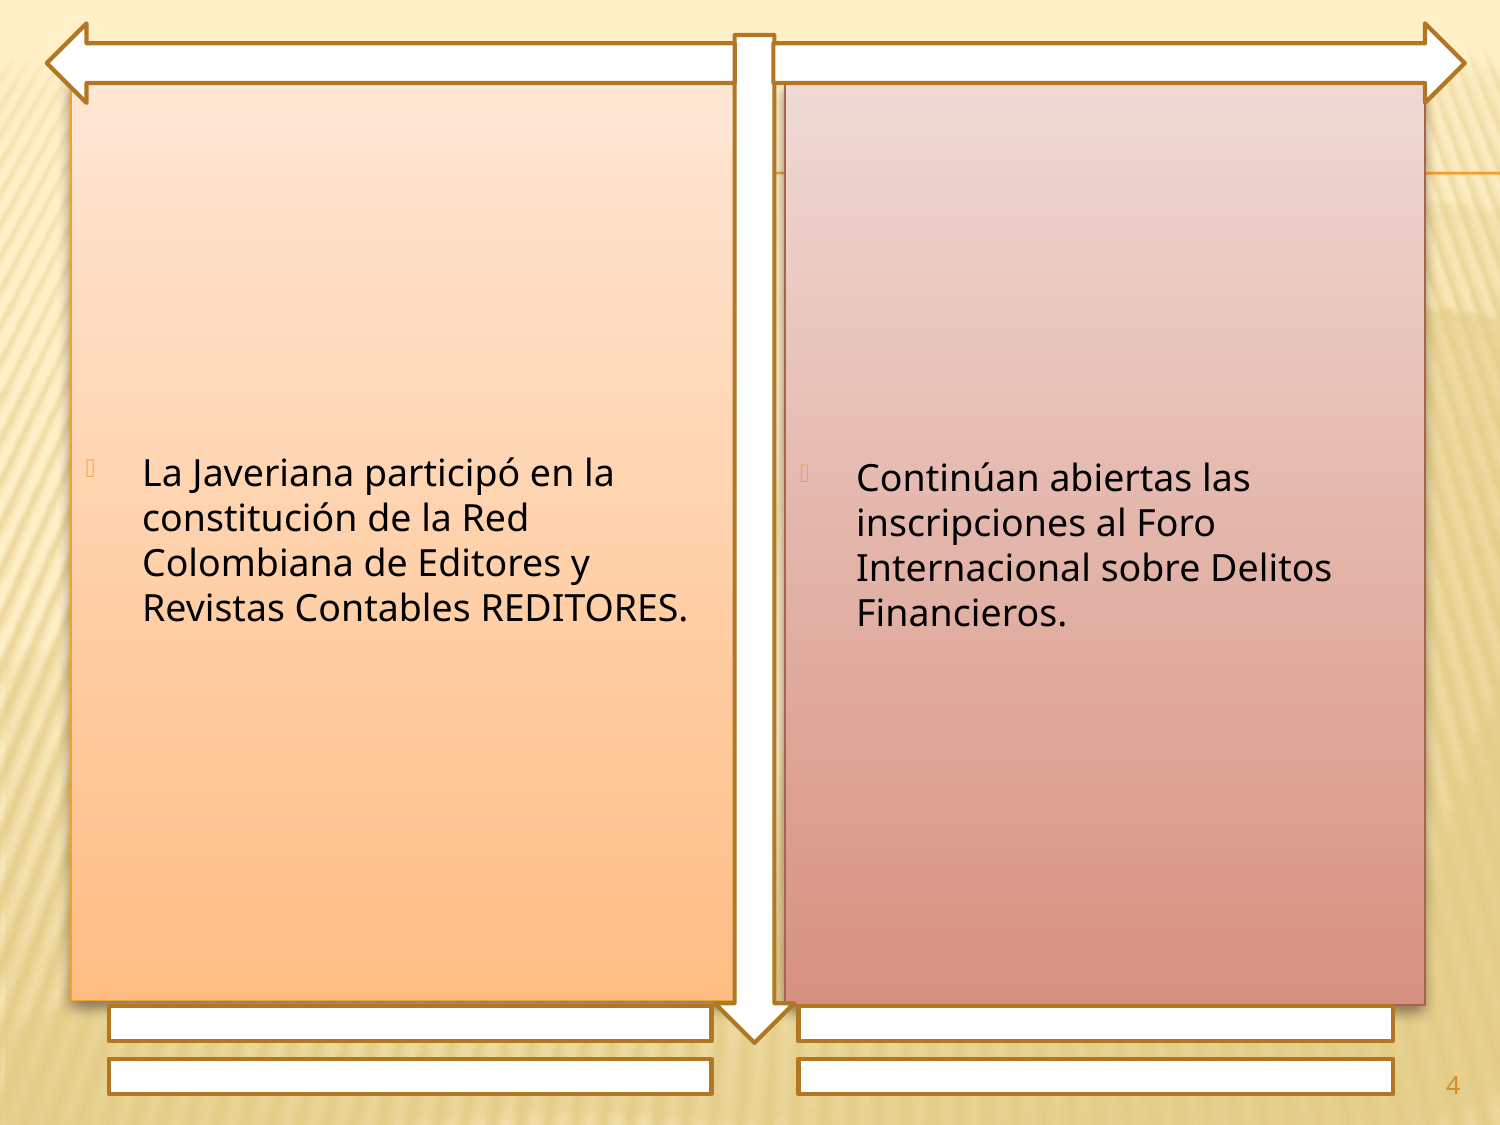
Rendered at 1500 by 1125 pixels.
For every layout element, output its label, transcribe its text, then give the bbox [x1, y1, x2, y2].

text_box [107, 1004, 714, 1043]
text_box [771, 21, 1467, 105]
text_box [44, 21, 737, 105]
text_box [796, 1057, 1395, 1096]
list Continúan abiertas las inscripciones al Foro Internacional sobre Delitos Financieros. [784, 86, 1426, 1006]
text_box [712, 32, 797, 1046]
text_box [107, 1057, 714, 1096]
text_box [796, 1004, 1395, 1043]
list La Javeriana participó en la constitución de la Red Colombiana de Editores y Revistas Contables REDITORES. [70, 86, 732, 1001]
slide_number 4 [1350, 1062, 1475, 1103]
